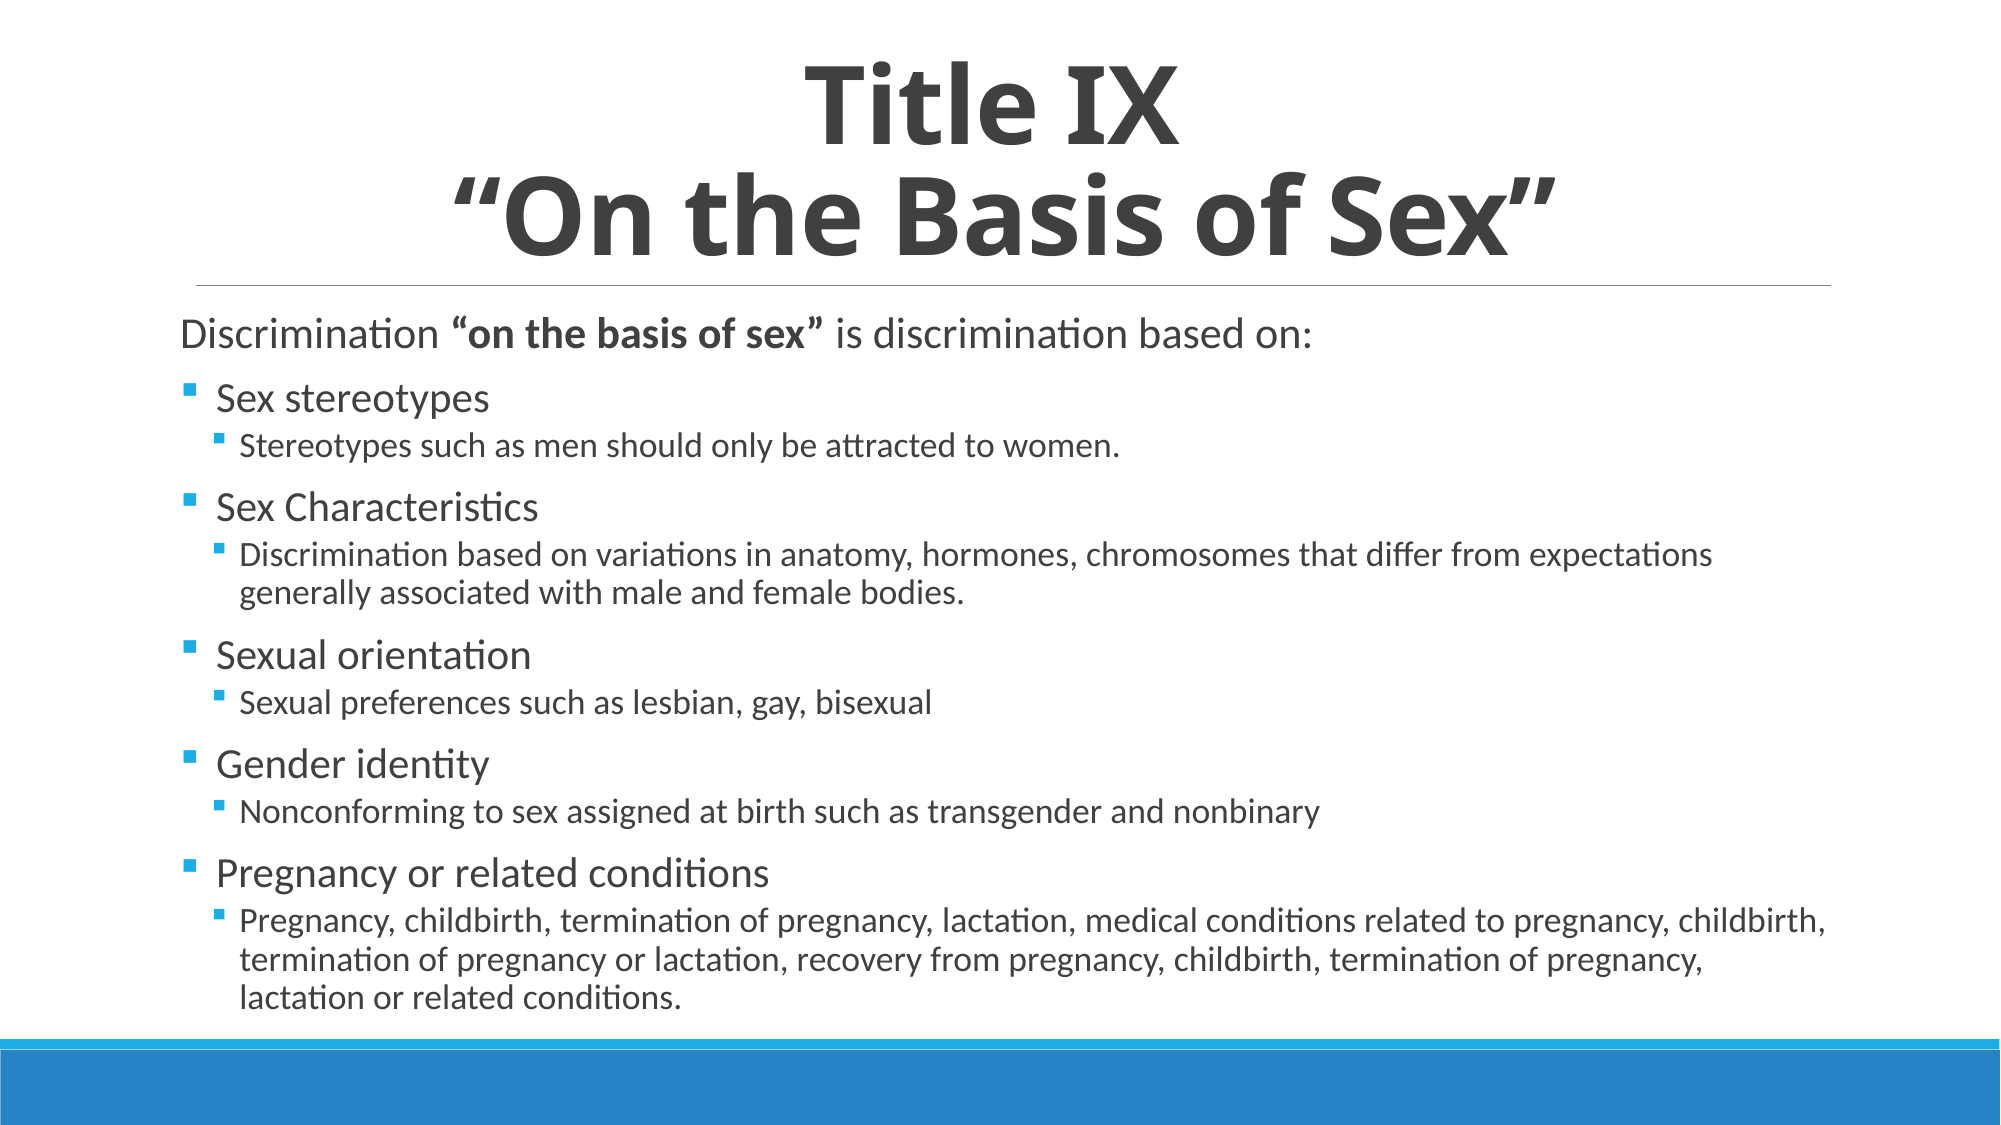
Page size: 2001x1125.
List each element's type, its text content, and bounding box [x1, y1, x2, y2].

list Discrimination “on the basis of sex” is discrimination based on: Sex stereotypes Stereotypes such as men should only be attracted to women. Sex Characteristics Discrimination based on variations in anatomy, hormones, chromosomes that differ from expectations generally associated with male and female bodies. Sexual orientation Sexual preferences such as lesbian, gay, bisexual Gender identity Nonconforming to sex assigned at birth such as transgender and nonbinary Pregnancy or related conditions Pregnancy, childbirth, termination of pregnancy, lactation, medical conditions related to pregnancy, childbirth, termination of pregnancy or lactation, recovery from pregnancy, childbirth, termination of pregnancy, lactation or related conditions. [180, 302, 1830, 1028]
title Title IX “On the Basis of Sex” [180, 47, 1830, 285]
